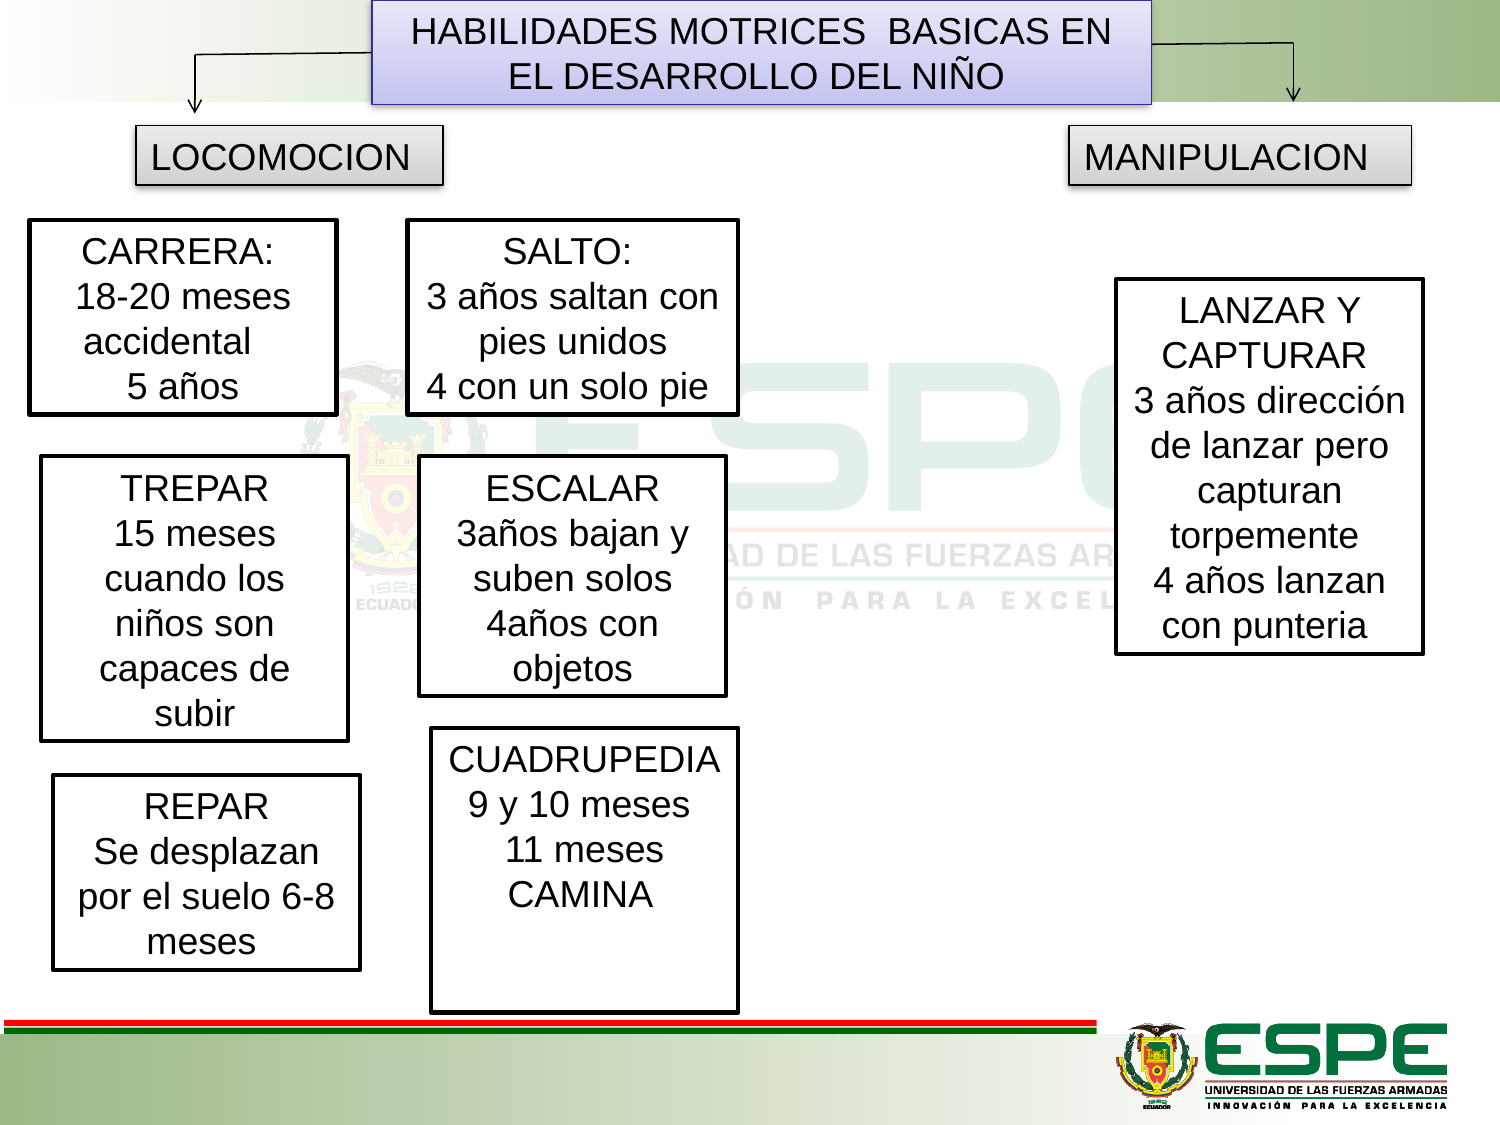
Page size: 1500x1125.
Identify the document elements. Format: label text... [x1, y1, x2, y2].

text_box SALTO: 3 años saltan con pies unidos 4 con un solo pie [405, 218, 740, 417]
text_box CARRERA: 18-20 meses accidental 5 años [27, 218, 339, 417]
text_box TREPAR 15 meses cuando los niños son capaces de subir [39, 454, 350, 743]
text_box LANZAR Y CAPTURAR 3 años dirección de lanzar pero capturan torpemente 4 años lanzan con punteria [1114, 277, 1425, 656]
text_box HABILIDADES MOTRICES BASICAS EN EL DESARROLLO DEL NIÑO [371, 63, 1152, 105]
text_box HABILIDADES MOTRICES BASICAS EN EL DESARROLLO DEL NIÑO [371, 0, 1152, 41]
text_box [194, 42, 1293, 55]
text_box MANIPULACION [1068, 125, 1412, 186]
text_box CUADRUPEDIA 9 y 10 meses 11 meses CAMINA [429, 726, 740, 1015]
text_box REPAR Se desplazan por el suelo 6-8 meses [51, 773, 362, 972]
text_box ESCALAR 3años bajan y suben solos 4años con objetos [417, 454, 728, 698]
text_box LOCOMOCION [135, 125, 444, 186]
picture [1116, 1023, 1447, 1109]
